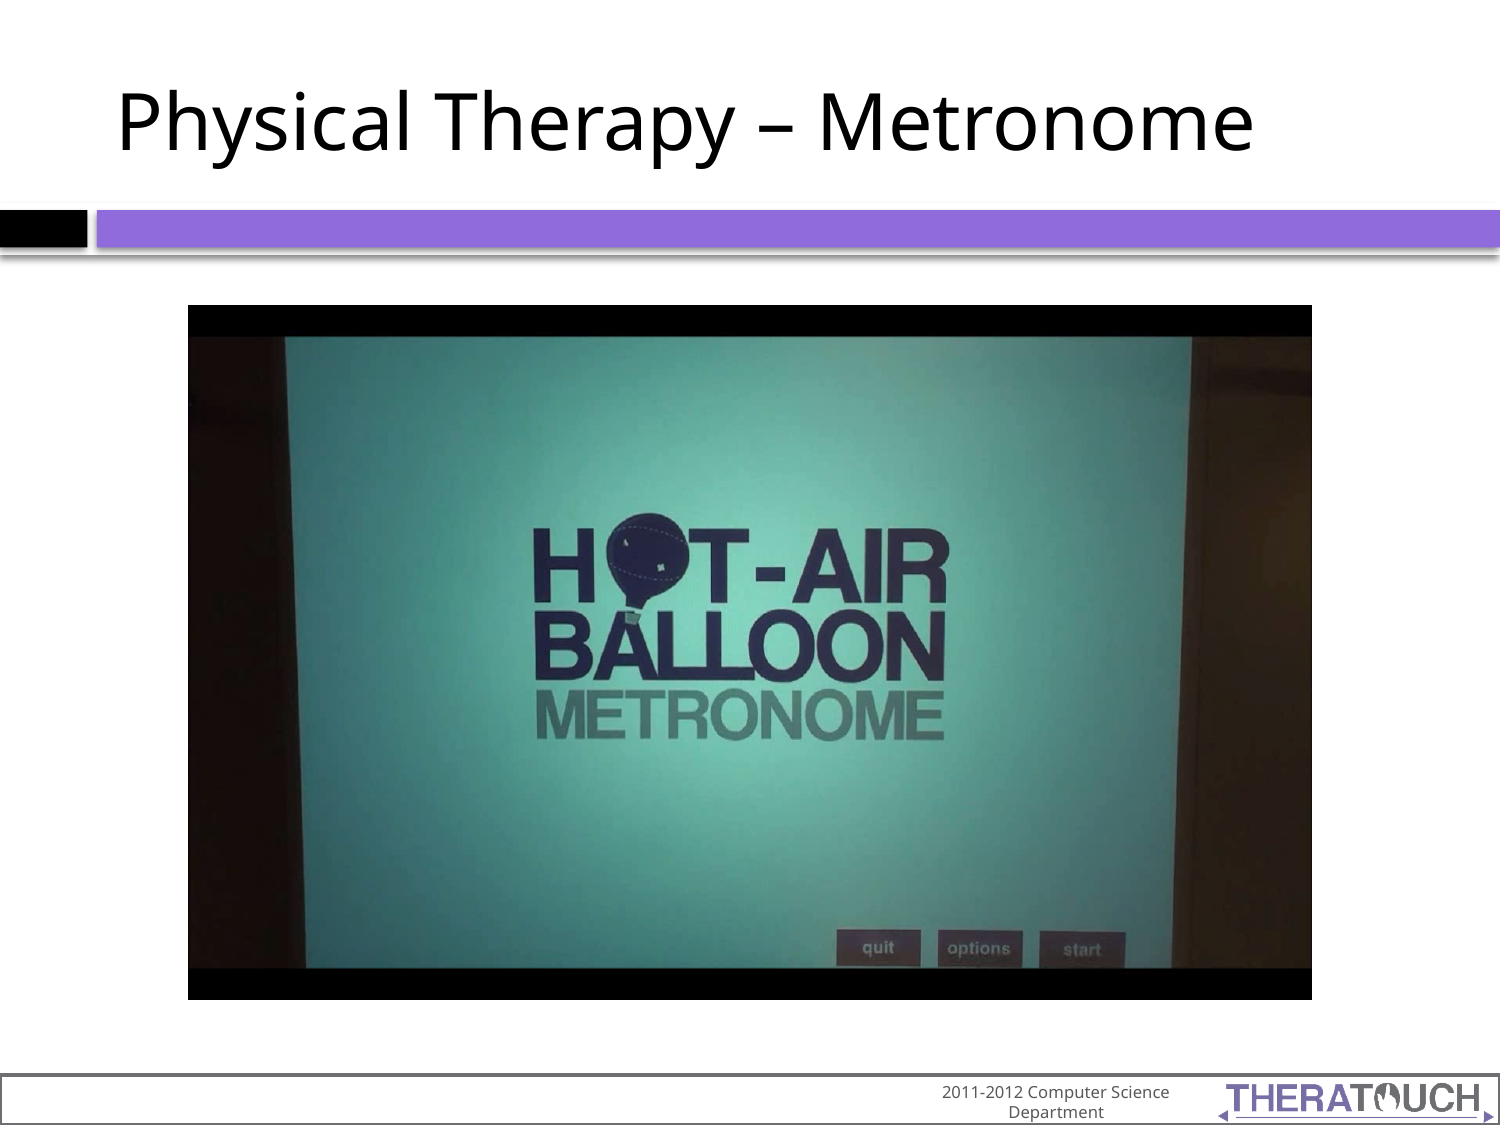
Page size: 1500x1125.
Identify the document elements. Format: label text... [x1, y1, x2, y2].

title Physical Therapy – Metronome [100, 37, 1438, 200]
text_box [0, 1074, 1500, 1125]
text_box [187, 304, 1313, 1001]
